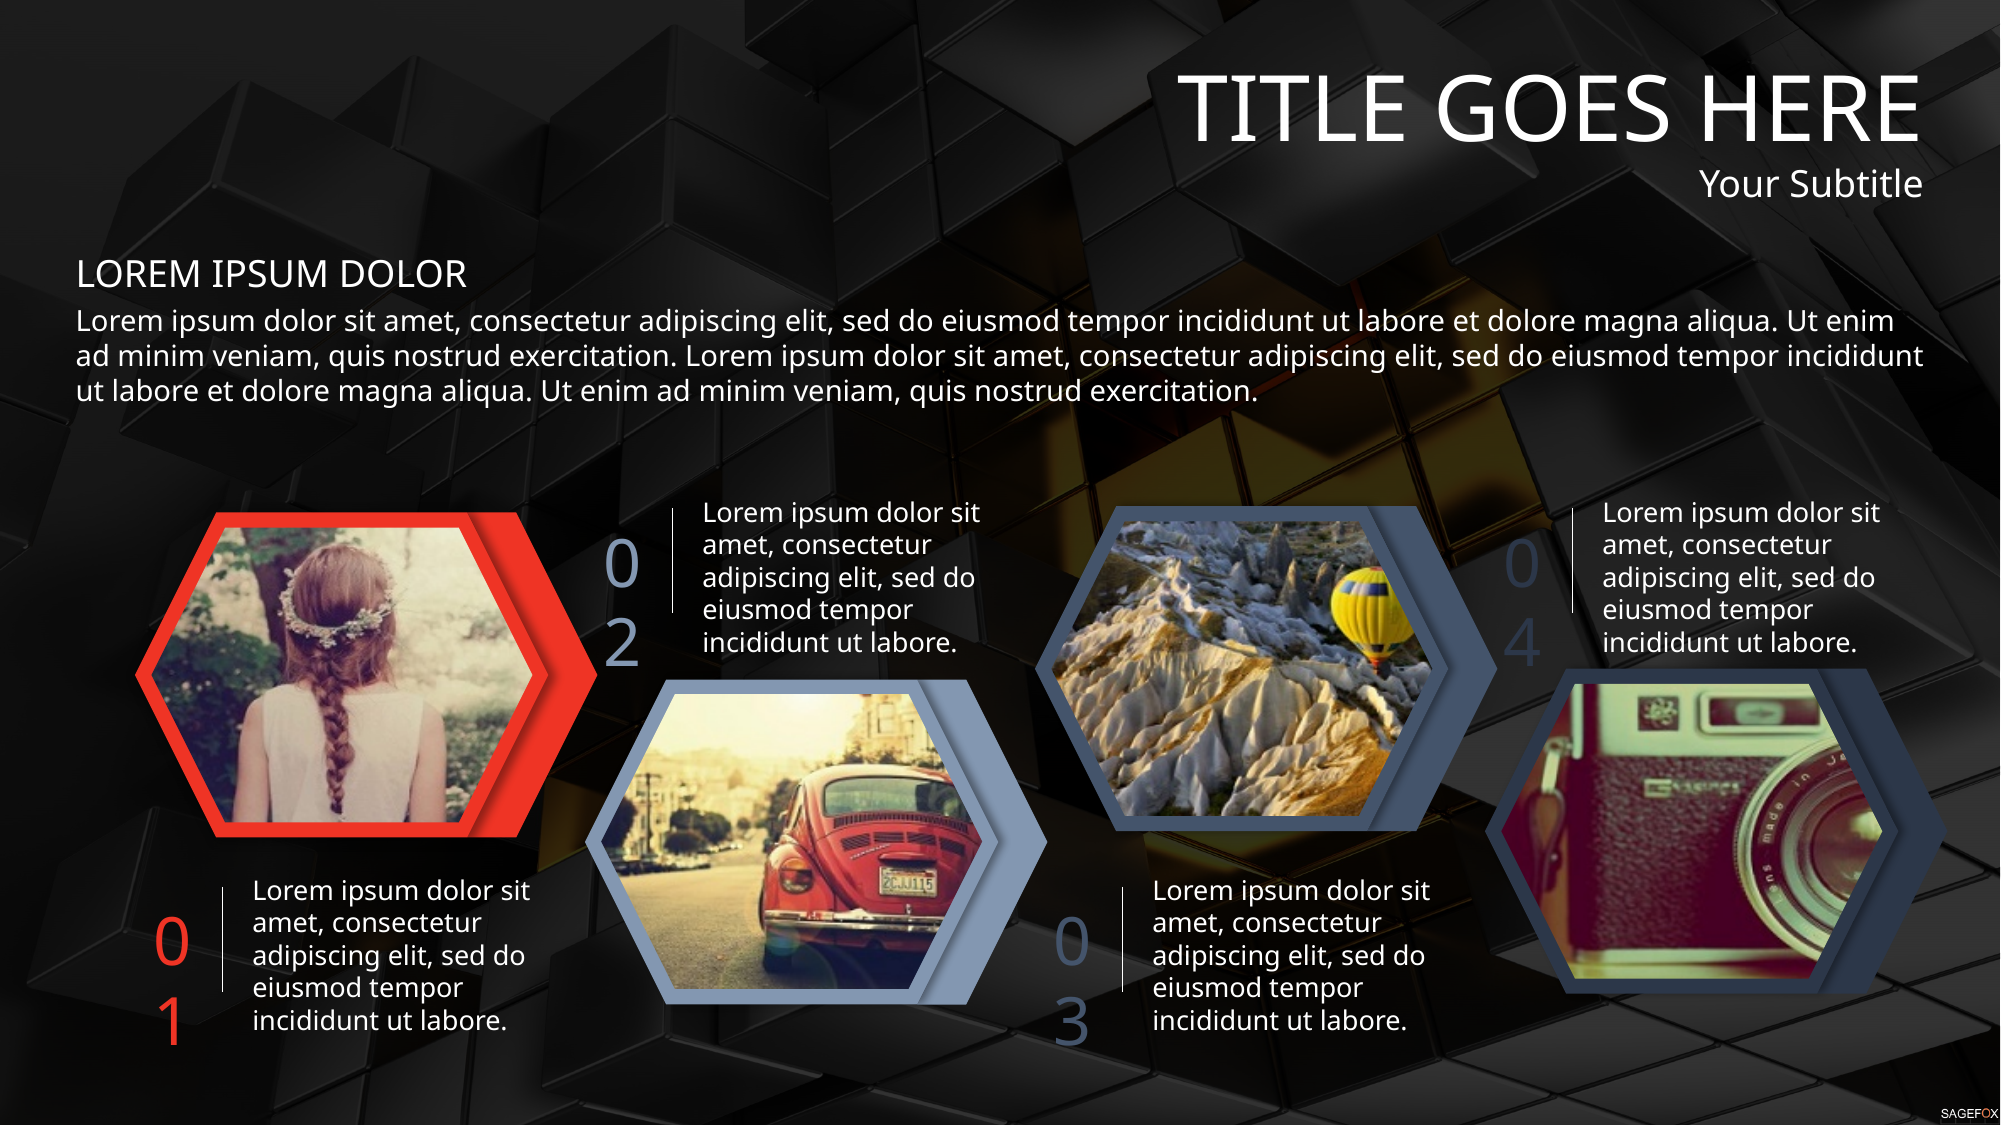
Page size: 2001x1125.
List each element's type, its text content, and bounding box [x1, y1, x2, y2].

text_box LOREM IPSUM DOLOR Lorem ipsum dolor sit amet, consectetur adipiscing elit, sed do eiusmod tempor incididunt ut labore et dolore magna aliqua. Ut enim ad minim veniam, quis nostrud exercitation. Lorem ipsum dolor sit amet, consectetur adipiscing elit, sed do eiusmod tempor incididunt ut labore et dolore magna aliqua. Ut enim ad minim veniam, quis nostrud exercitation. [60, 242, 1947, 415]
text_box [1034, 506, 1498, 832]
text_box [1484, 668, 1948, 994]
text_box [1019, 866, 1498, 1013]
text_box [119, 866, 598, 1013]
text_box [584, 679, 1048, 1005]
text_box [134, 512, 598, 838]
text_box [569, 487, 1048, 635]
picture [0, 0, 2001, 1125]
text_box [1469, 487, 1948, 635]
text_box TITLE GOES HERE Your Subtitle [1035, 42, 1939, 212]
